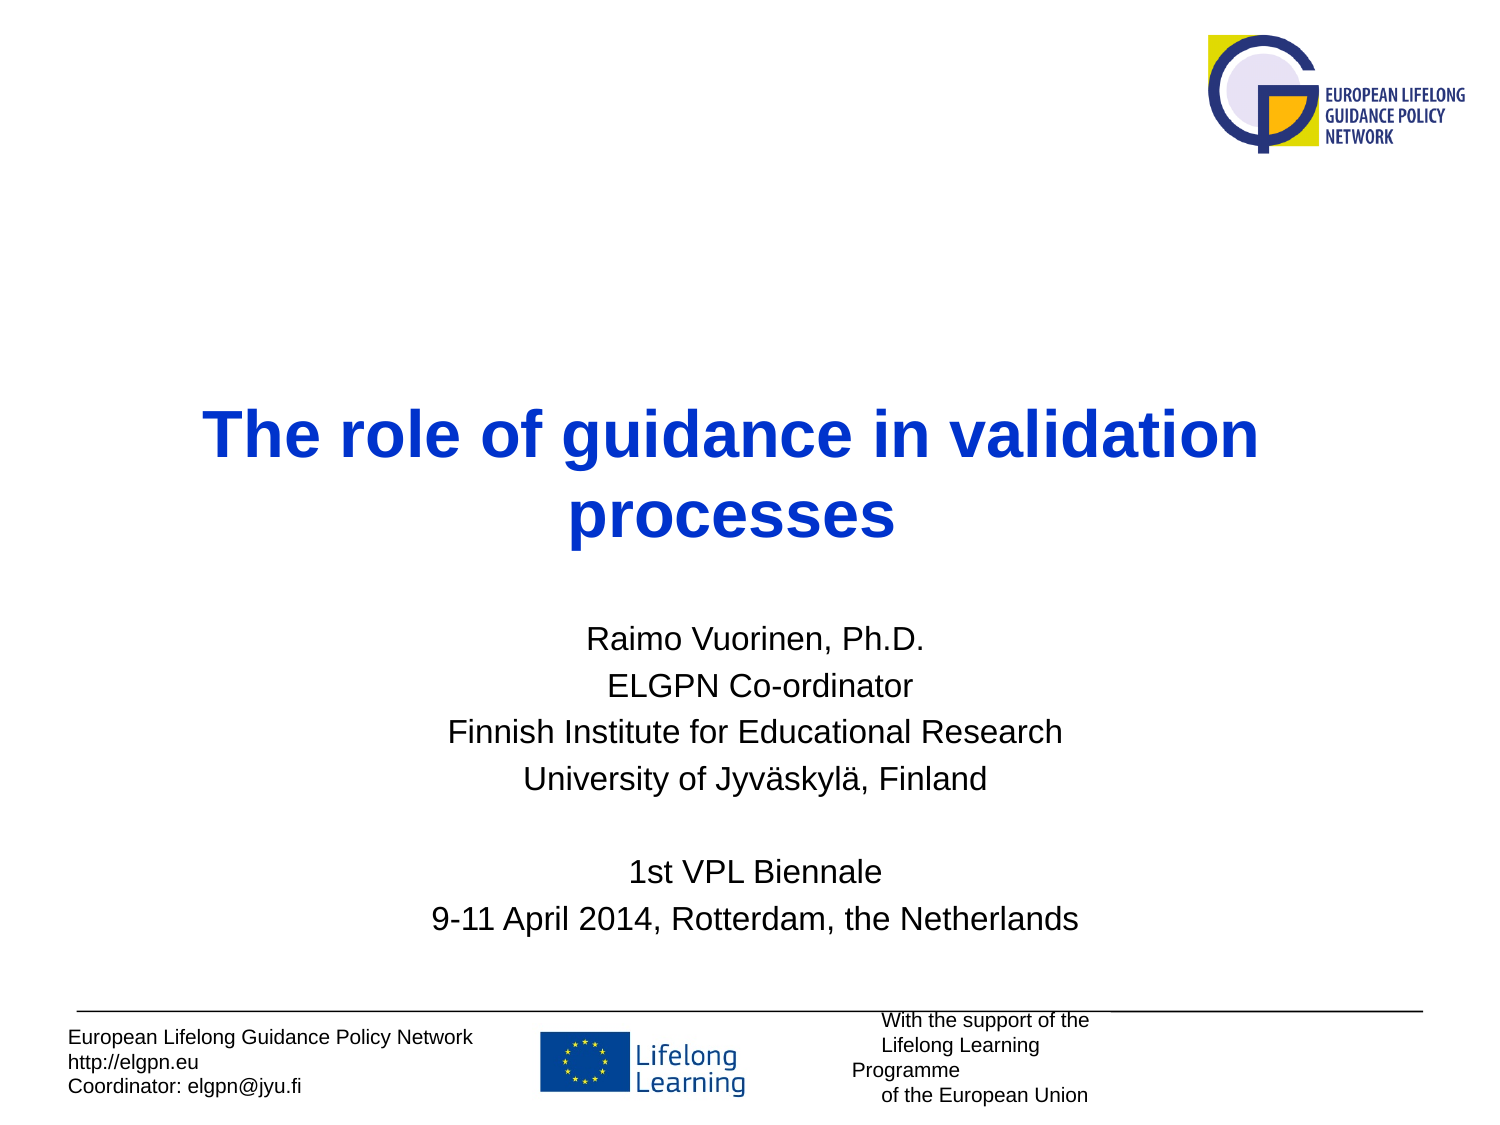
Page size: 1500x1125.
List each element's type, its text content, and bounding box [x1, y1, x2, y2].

title The role of guidance in validation processes [41, 350, 1424, 592]
subtitle Raimo Vuorinen, Ph.D. ELGPN Co-ordinator Finnish Institute for Educational Research University of Jyväskylä, Finland 1st VPL Biennale 9-11 April 2014, Rotterdam, the Netherlands [171, 609, 1341, 976]
picture [1203, 30, 1471, 158]
picture [532, 1023, 750, 1114]
